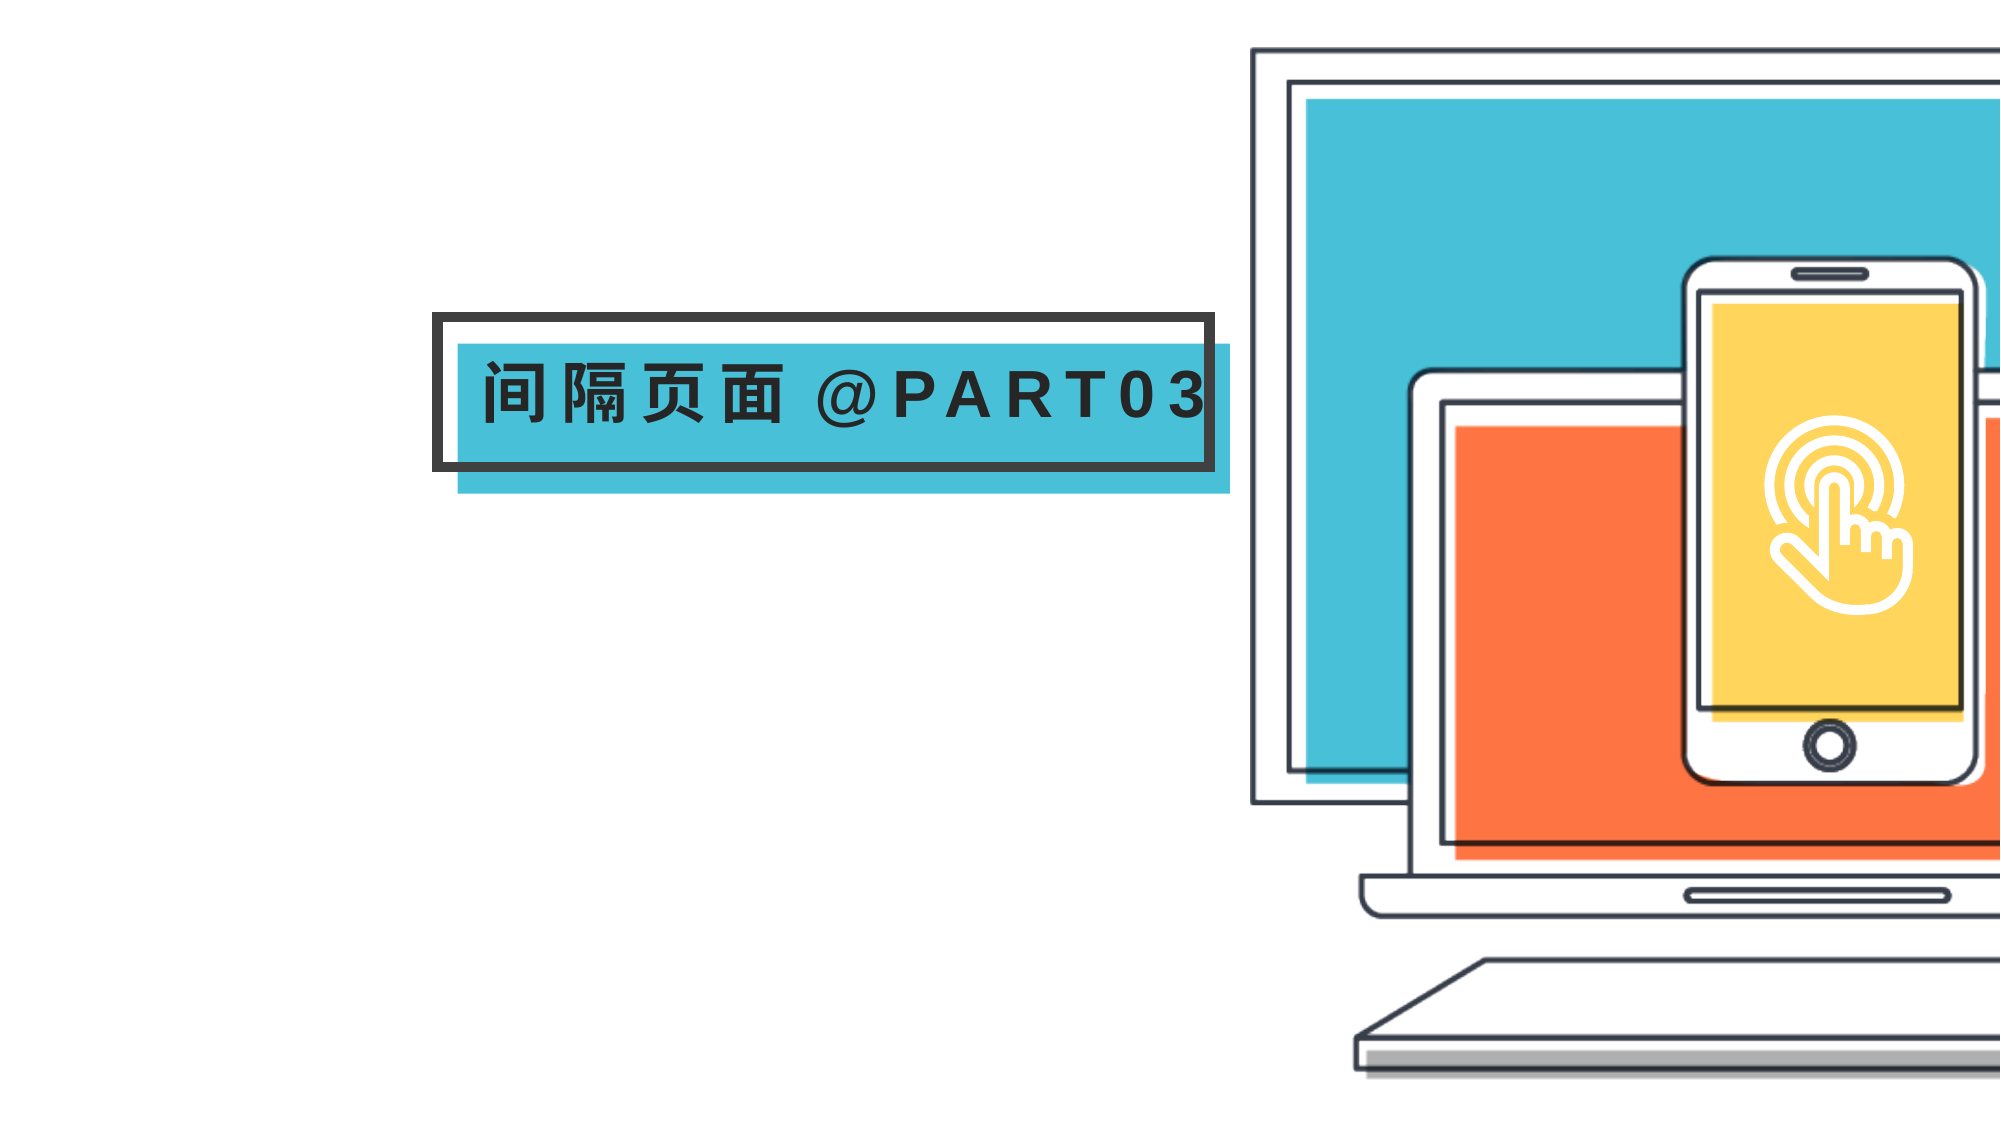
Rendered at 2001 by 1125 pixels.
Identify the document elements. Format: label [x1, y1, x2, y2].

picture [1250, 47, 2000, 1089]
text_box [437, 317, 1230, 494]
